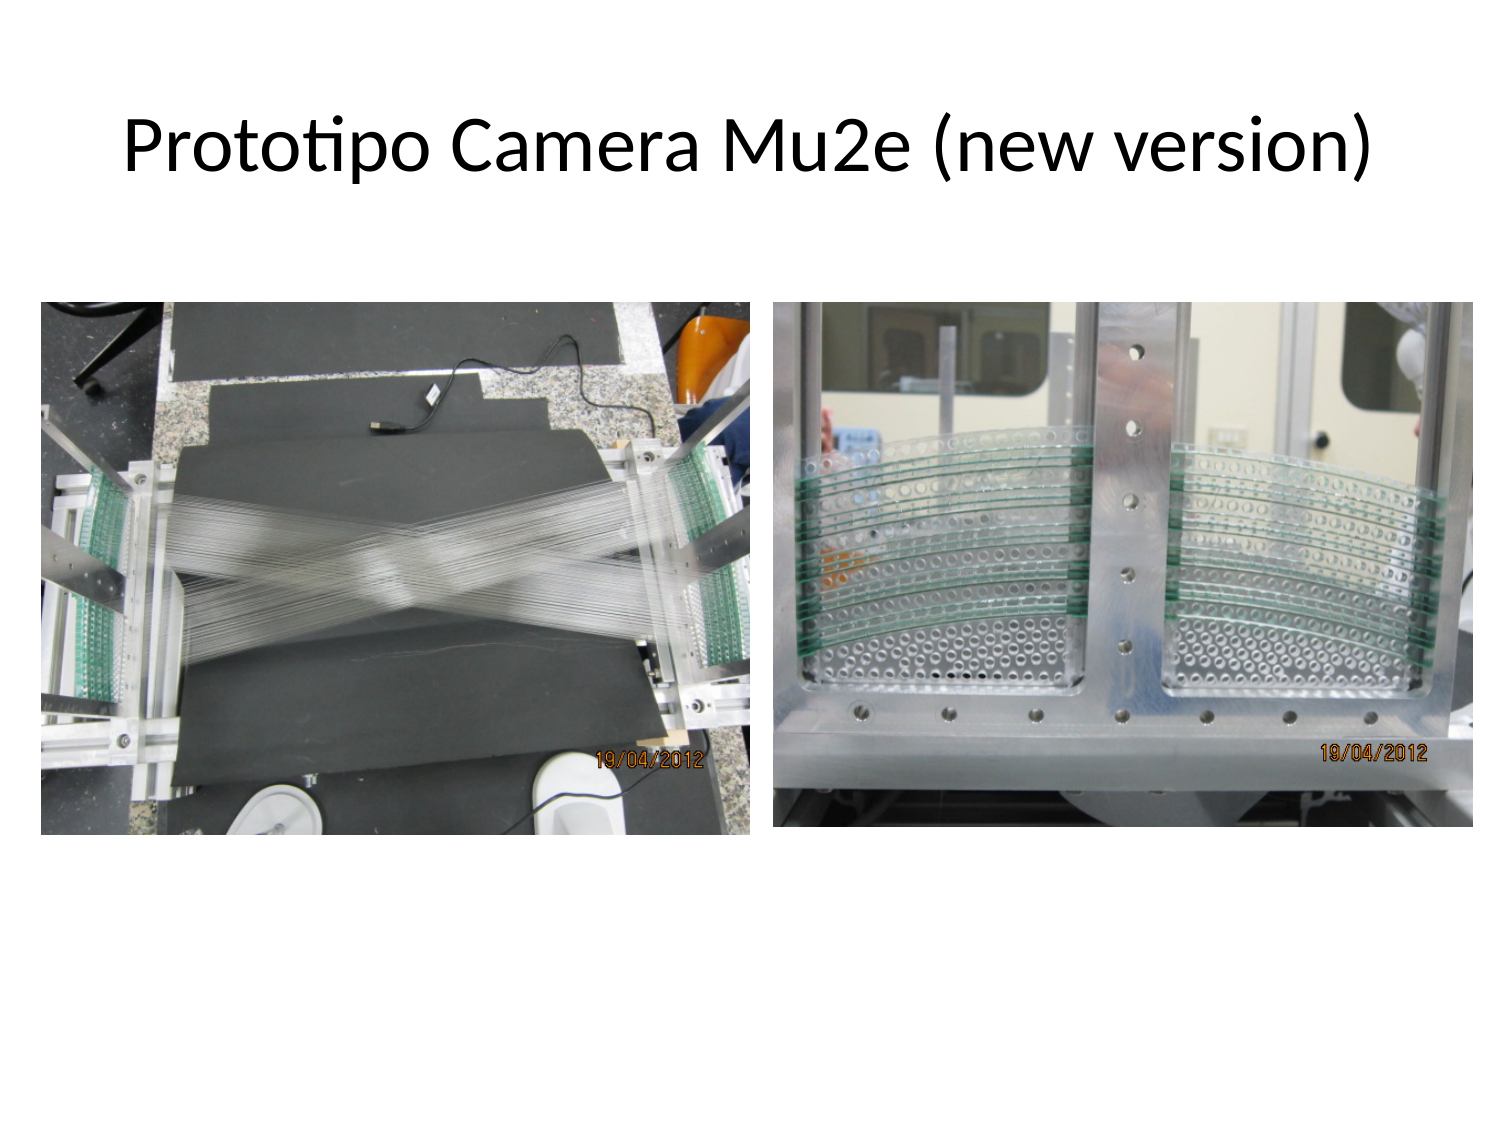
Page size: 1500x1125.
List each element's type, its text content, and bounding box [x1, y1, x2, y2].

title Prototipo Camera Mu2e (new version) [75, 45, 1425, 233]
picture [773, 302, 1473, 827]
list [41, 302, 751, 835]
